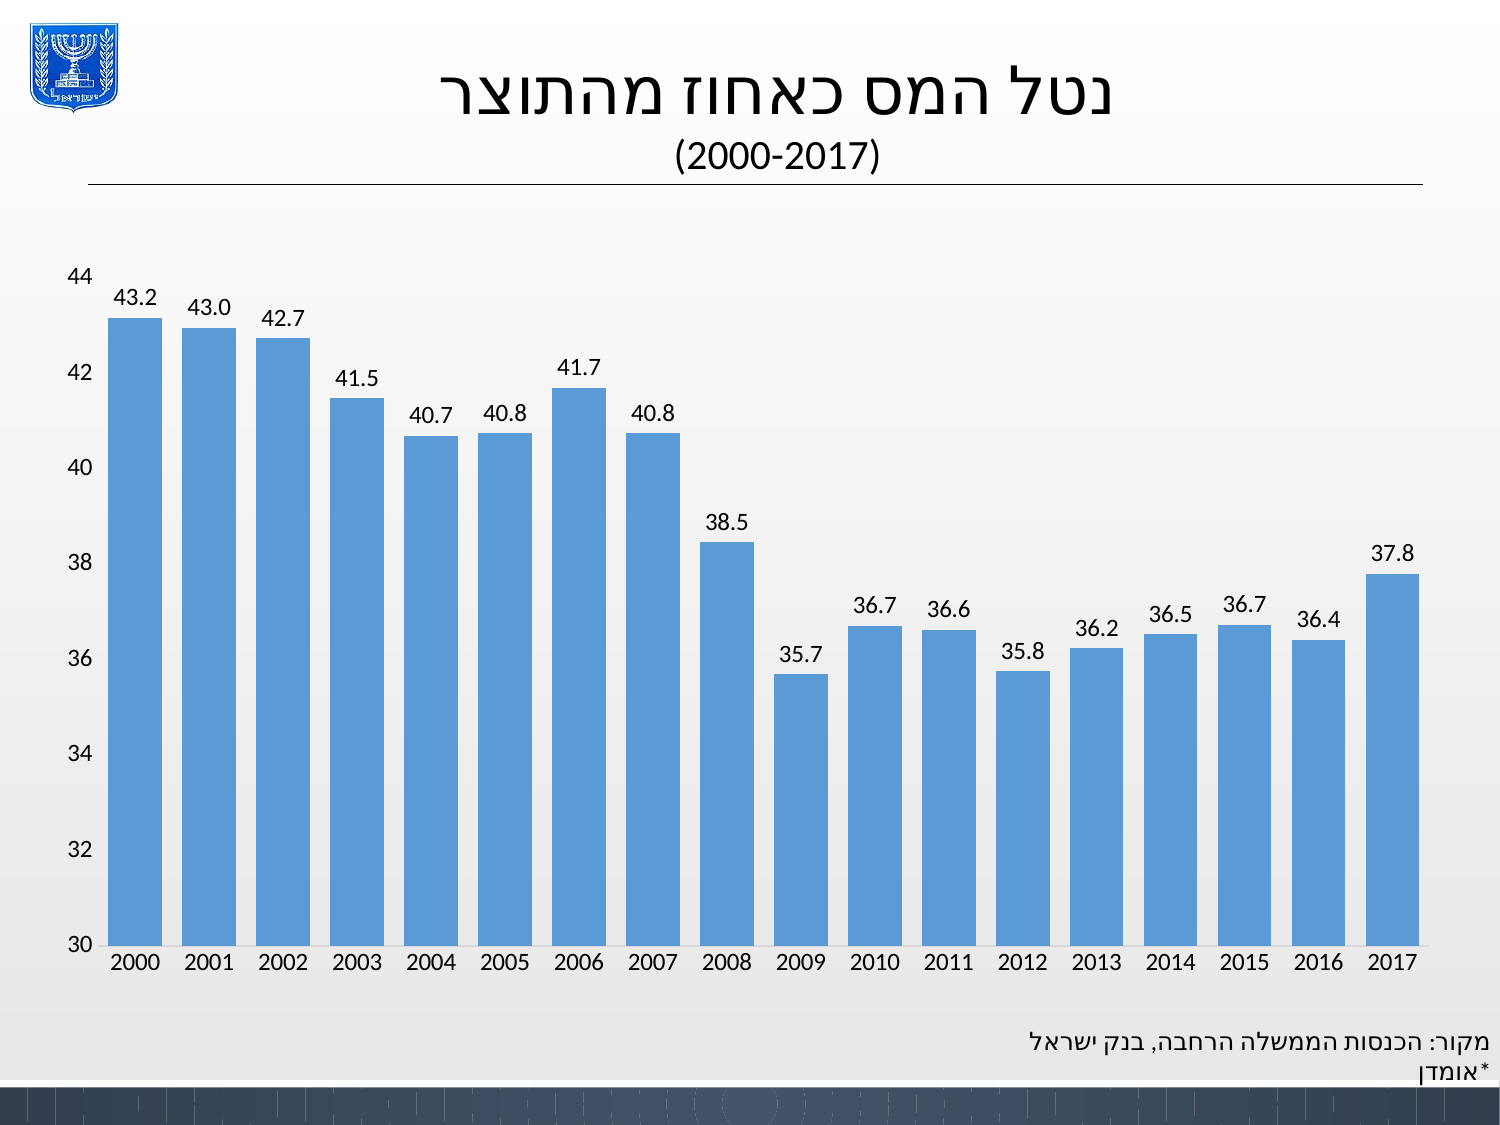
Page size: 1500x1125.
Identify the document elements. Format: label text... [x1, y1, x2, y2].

text_box מקור: הכנסות הממשלה הרחבה, בנק ישראל *אומדן [1014, 1018, 1500, 1093]
picture [17, 19, 102, 114]
chart [41, 229, 1453, 1000]
text_box נטל המס כאחוז מהתוצר (2000-2017) [102, 19, 1453, 207]
